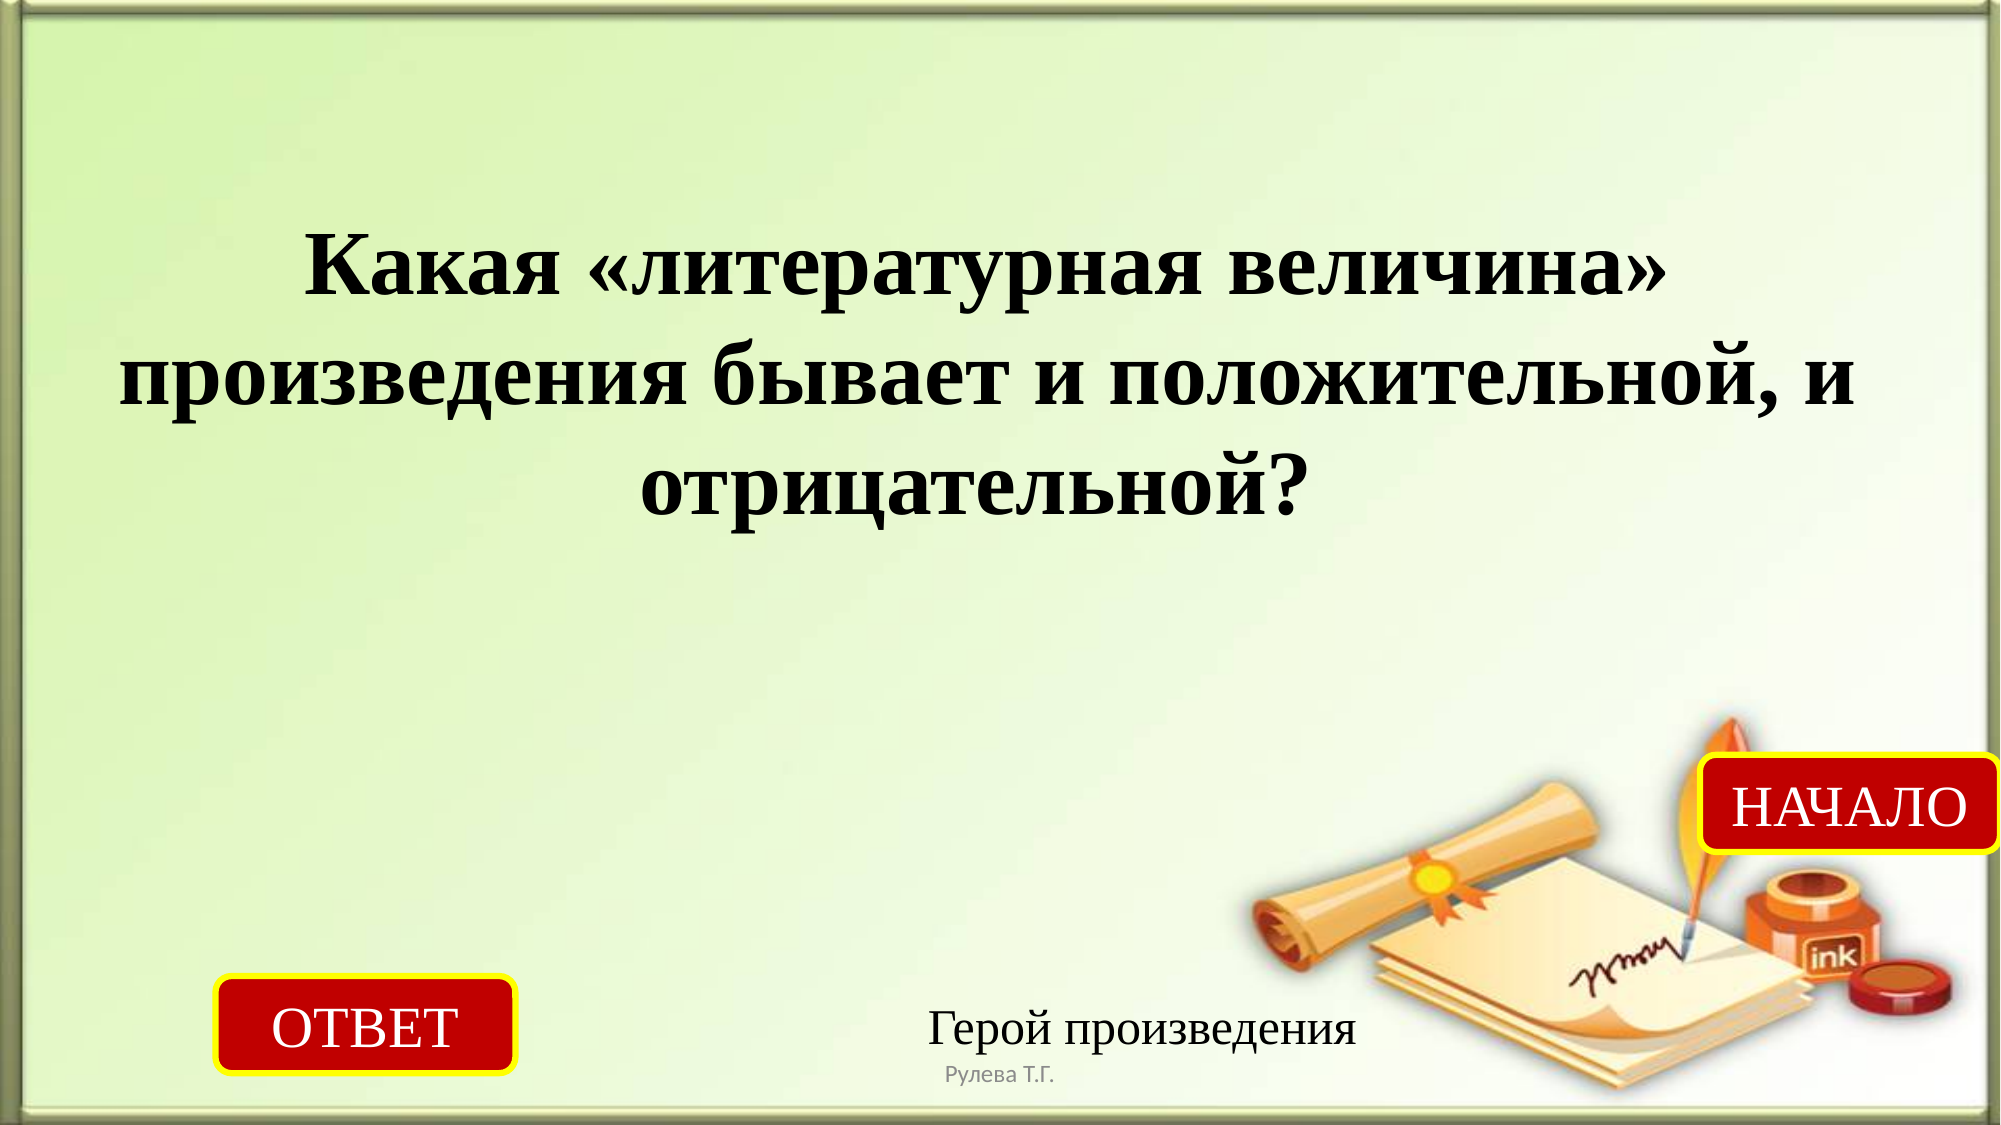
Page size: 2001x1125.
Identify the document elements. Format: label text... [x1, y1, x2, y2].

picture [0, 0, 2001, 1125]
footer Рулева Т.Г. [662, 1042, 1338, 1103]
text_box Какая «литературная величина» произведения бывает и положительной, и отрицательной? [57, 195, 1919, 541]
text_box Герой произведения [722, 986, 1562, 1062]
text_box ОТВЕТ [214, 974, 517, 1075]
text_box НАЧАЛО [1698, 753, 2000, 854]
